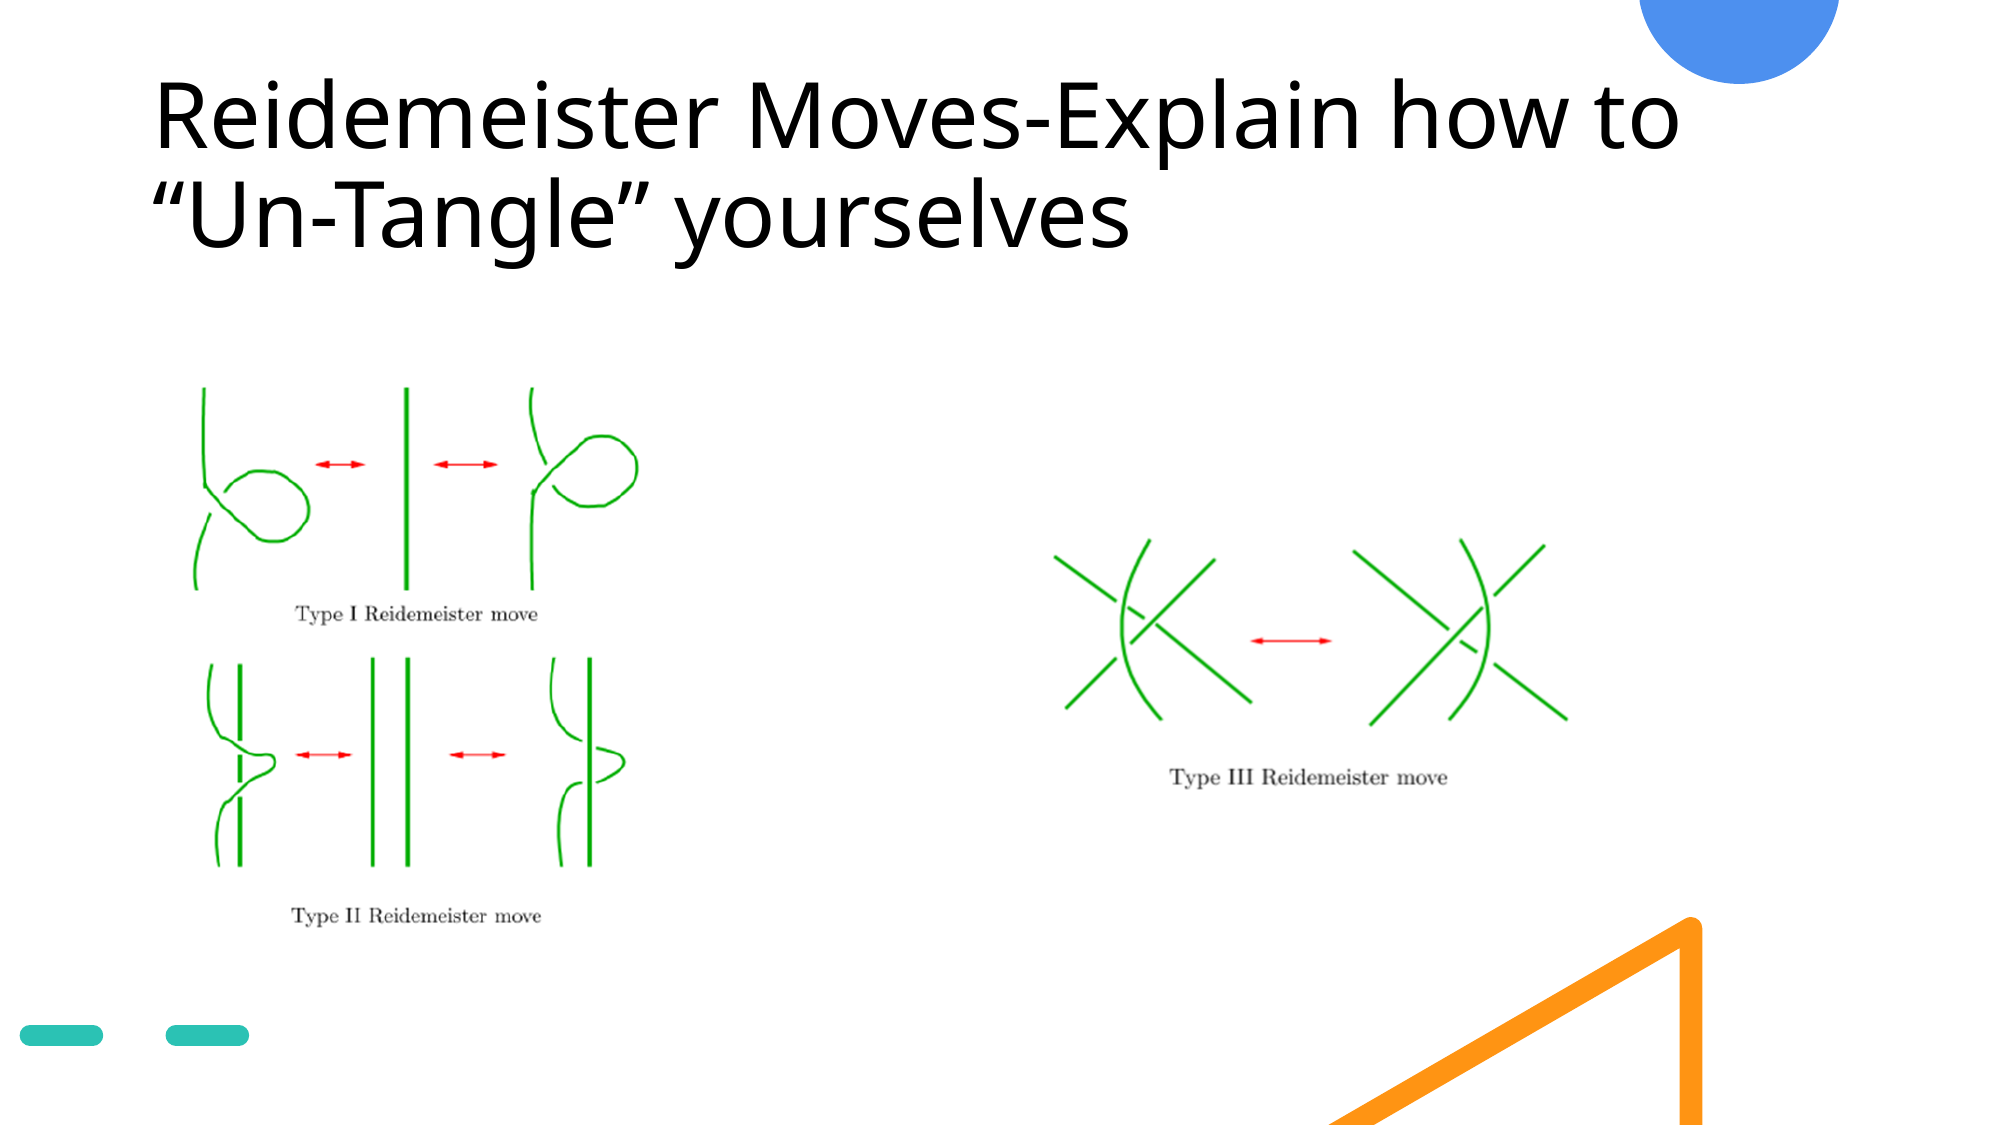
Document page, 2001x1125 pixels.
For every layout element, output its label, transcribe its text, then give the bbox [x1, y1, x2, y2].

title Reidemeister Moves-Explain how to “Un-Tangle” yourselves [137, 59, 1863, 278]
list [136, 359, 648, 945]
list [1009, 493, 1619, 809]
